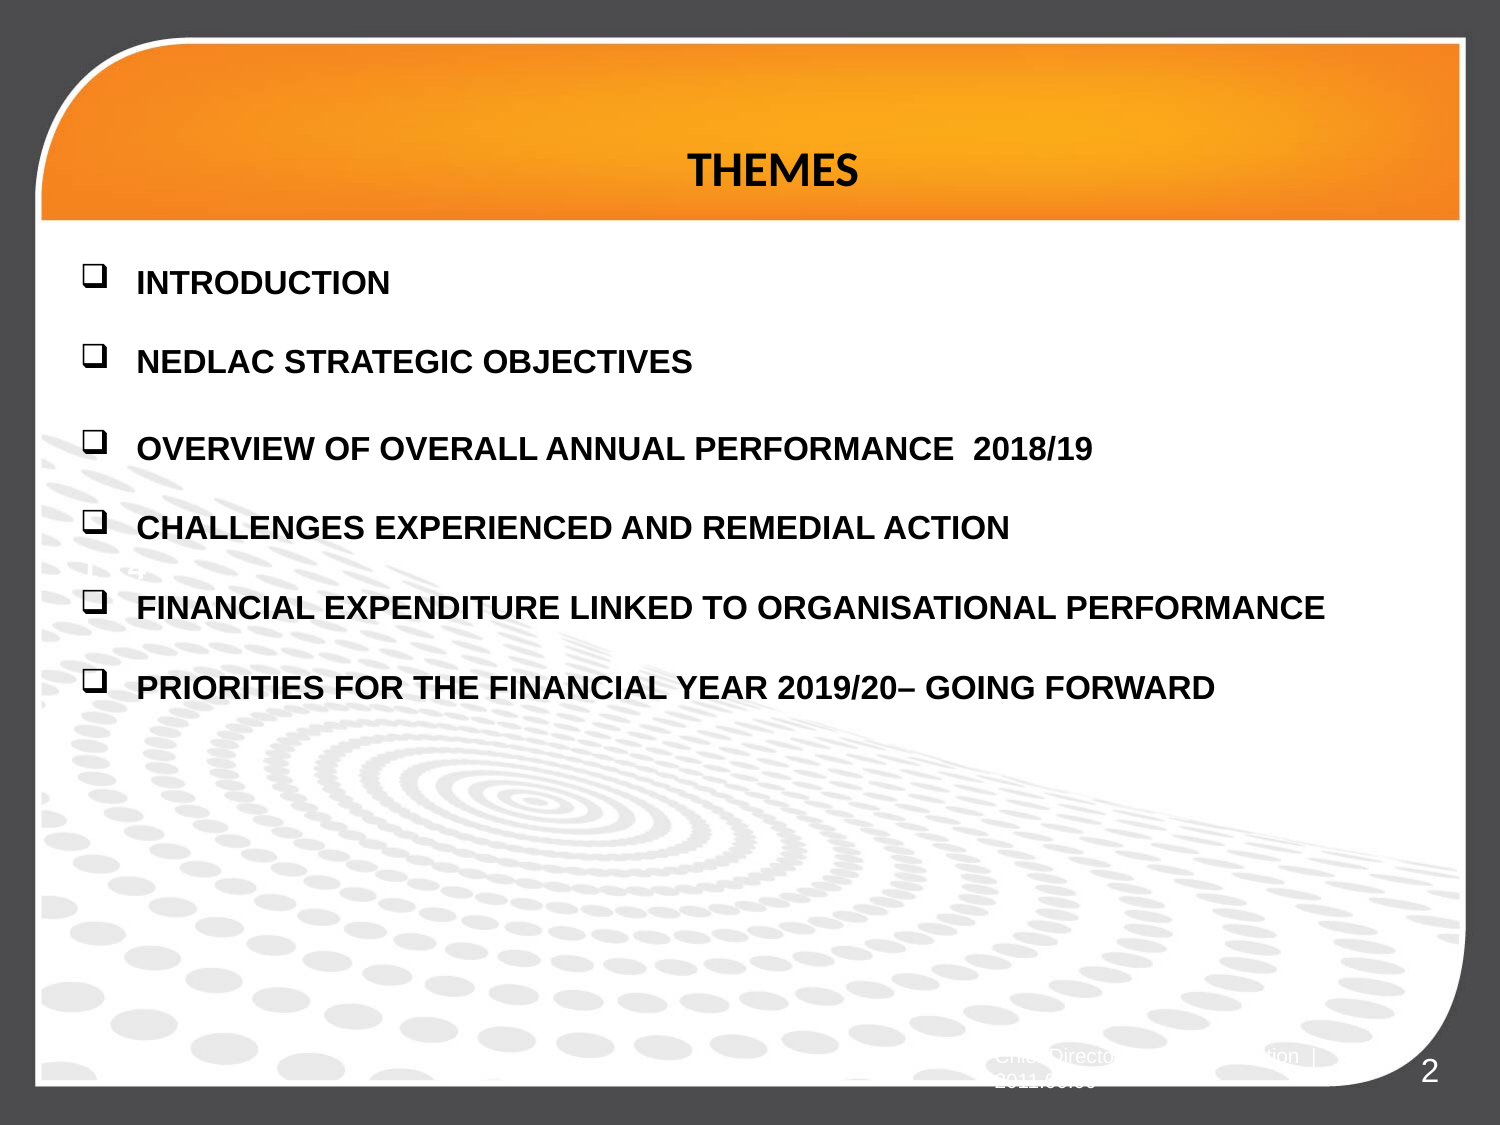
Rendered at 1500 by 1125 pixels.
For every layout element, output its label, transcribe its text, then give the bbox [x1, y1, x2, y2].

picture [0, 0, 1500, 1125]
list INTRODUCTION NEDLAC STRATEGIC OBJECTIVESLL ANNUAL PERFORMANCE APP 2017/18 OVERVIEW OF OVERALL ANNUAL PERFORMANCE 2018/19 CHALLENGES EXPERIENCED AND REMEDIAL ACTION 1 - 4 FINANCIAL EXPENDITURE LINKED TO ORGANISATIONAL PERFORMANCE PRIORITIES FOR THE FINANCIAL YEAR 2019/20– GOING FORWARD [65, 253, 1406, 998]
slide_number 2 [1104, 1038, 1455, 1099]
text_box [979, 162, 1478, 220]
title THEMES [389, 121, 1158, 211]
text_box Chief Directorate Communication | 2011.00.00 [979, 1038, 1104, 1096]
